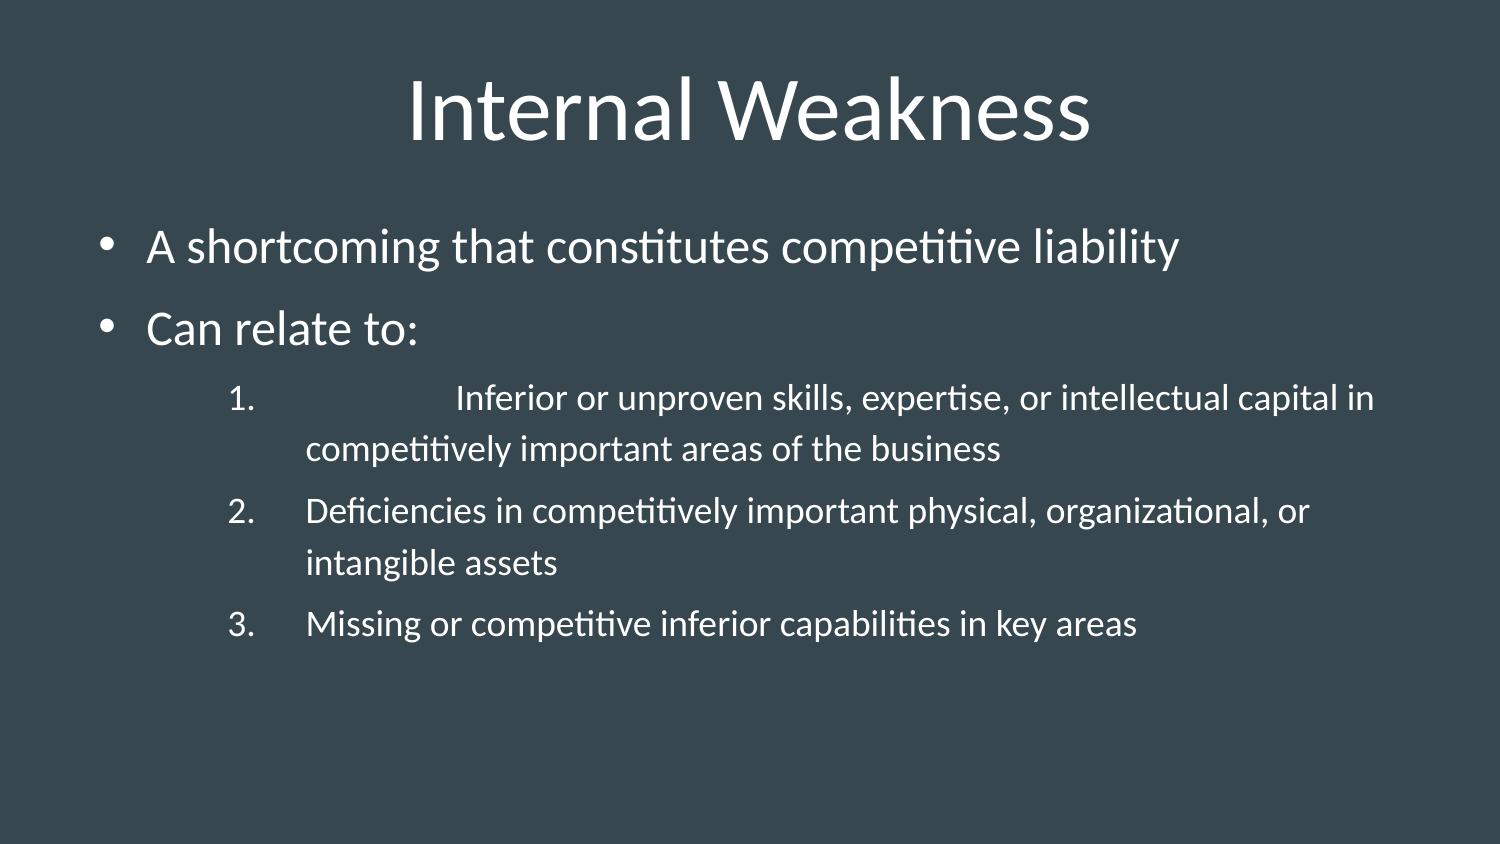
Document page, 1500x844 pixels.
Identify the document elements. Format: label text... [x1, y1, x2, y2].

list A shortcoming that constitutes competitive liability Can relate to: Inferior or unproven skills, expertise, or intellectual capital in competitively important areas of the business Deficiencies in competitively important physical, organizational, or intangible assets Missing or competitive inferior capabilities in key areas [75, 196, 1425, 754]
title Internal Weakness [75, 33, 1425, 175]
